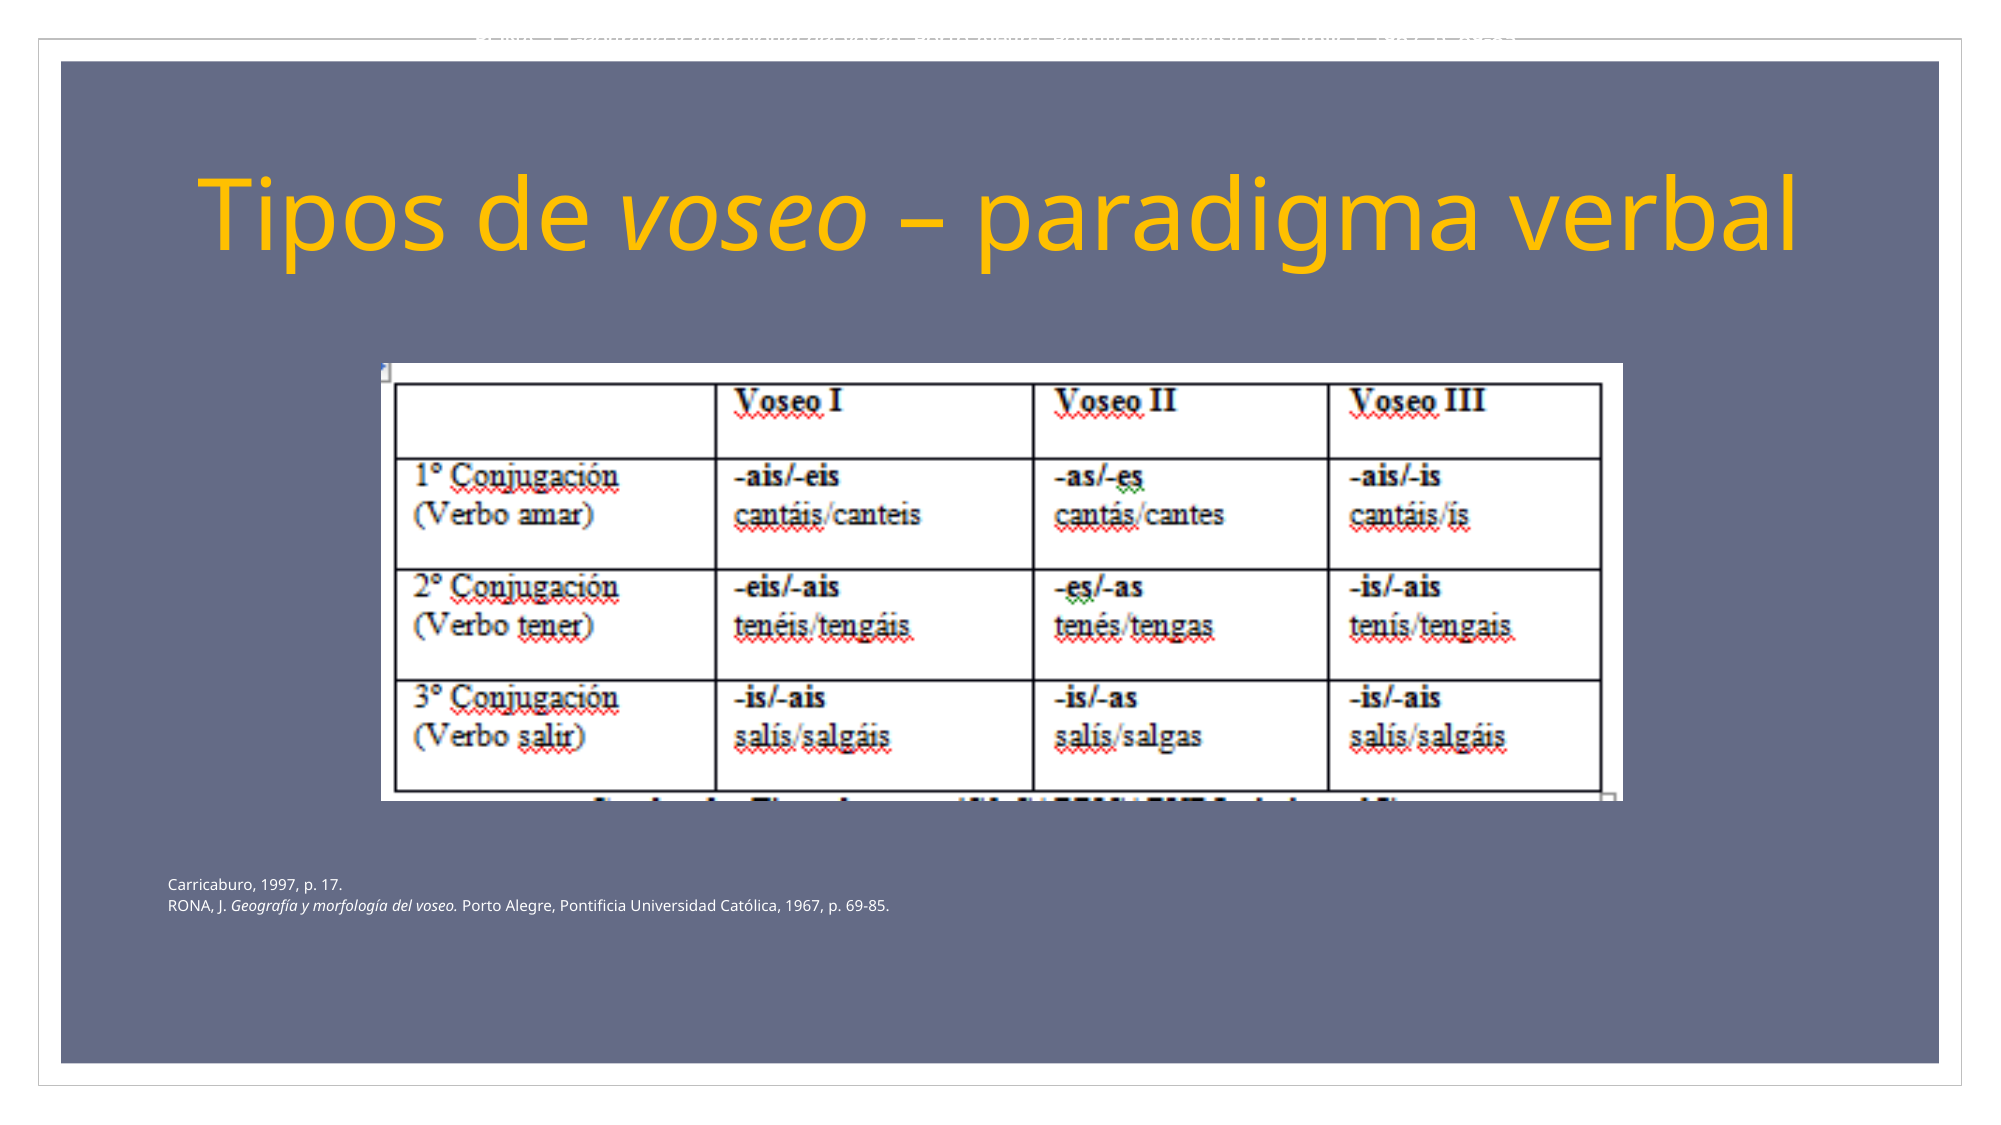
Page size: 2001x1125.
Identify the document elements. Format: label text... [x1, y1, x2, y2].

text_box Carricaburo, 1997, p. 17. RONA, J. Geografía y morfología del voseo. Porto Alegre, Pontificia Universidad Católica, 1967, p. 69-85. [152, 867, 1918, 952]
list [381, 363, 1623, 801]
text_box RONA, J. Geografía y morfología del voseo. Porto Alegre, Pontificia Universidad Católica, 1967, p. 69-85. [459, 15, 1540, 60]
title Tipos de voseo – paradigma verbal [174, 105, 1825, 331]
